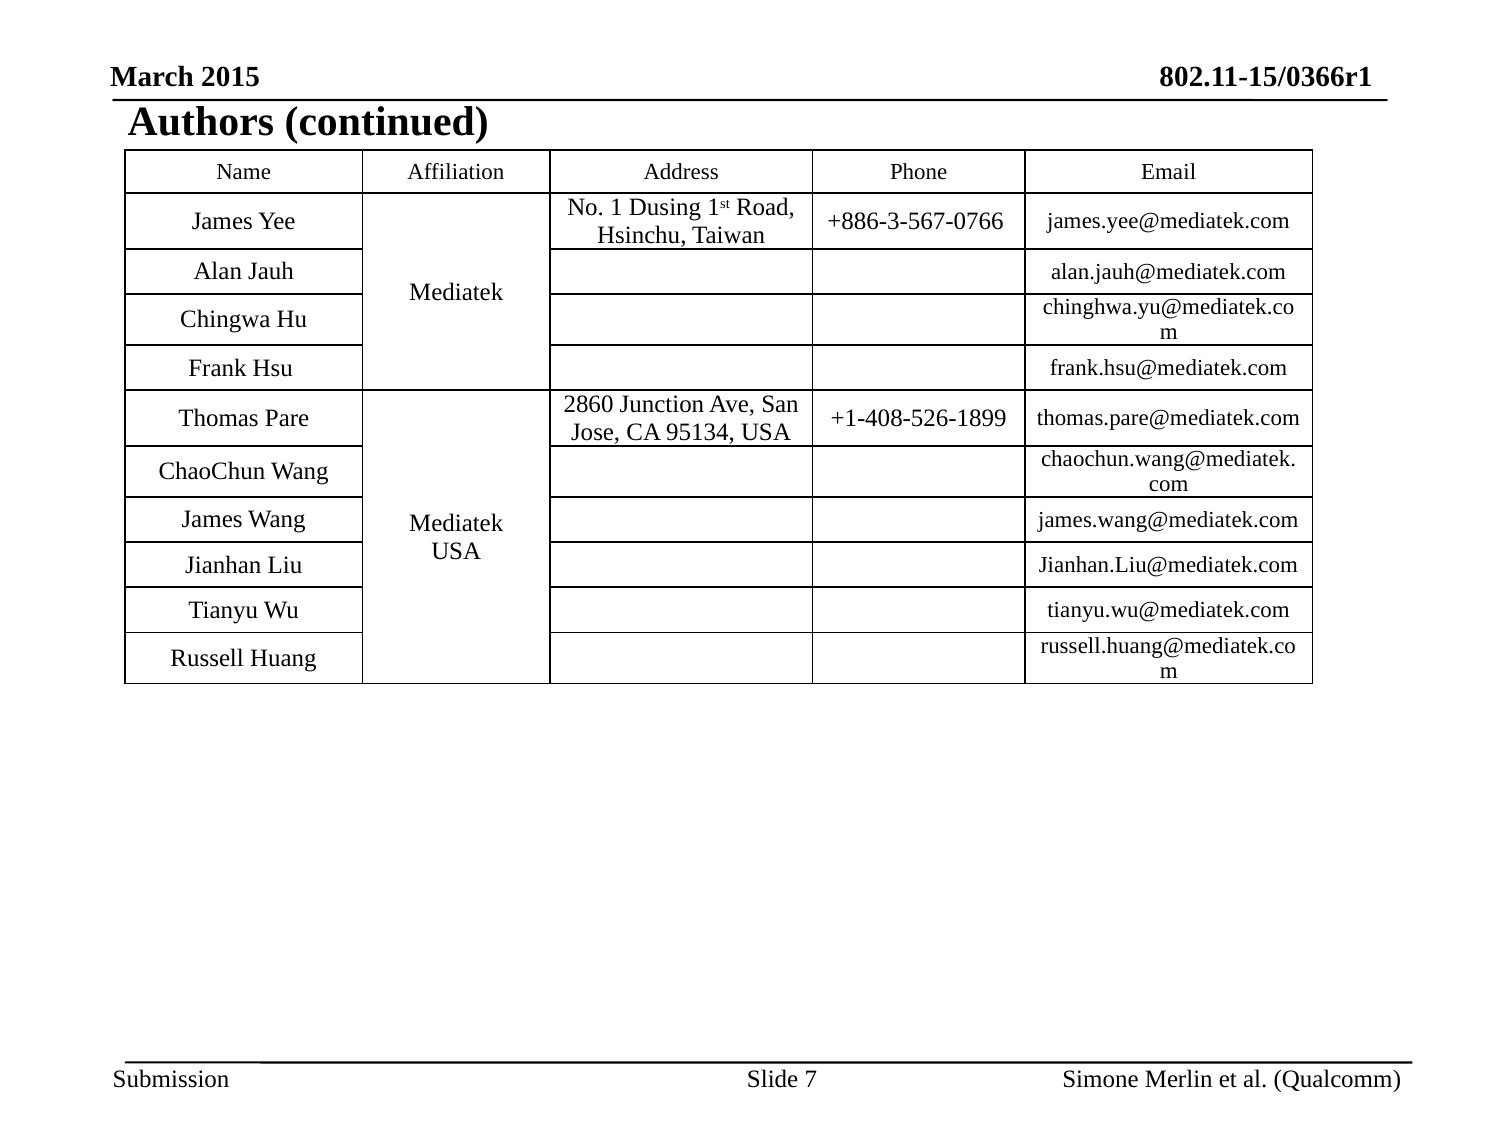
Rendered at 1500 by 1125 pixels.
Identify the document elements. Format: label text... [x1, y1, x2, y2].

table_header Affiliation [363, 151, 549, 192]
table_cell [813, 346, 1024, 389]
table_cell russell.huang@mediatek.com [1026, 633, 1312, 683]
table_header Phone [813, 151, 1024, 192]
table_cell tianyu.wu@mediatek.com [1026, 588, 1312, 632]
table_cell thomas.pare@mediatek.com [1026, 391, 1312, 445]
table_header Address [551, 151, 812, 192]
table_cell [813, 295, 1024, 344]
table_cell Alan Jauh [126, 250, 362, 293]
table_cell [551, 588, 812, 632]
table_cell Jianhan.Liu@mediatek.com [1026, 543, 1312, 586]
table_header Name [126, 151, 362, 192]
table_cell alan.jauh@mediatek.com [1026, 250, 1312, 293]
table_cell James Yee [126, 194, 362, 248]
table_cell [813, 588, 1024, 632]
table_cell james.wang@mediatek.com [1026, 498, 1312, 541]
table_cell Jianhan Liu [126, 543, 362, 586]
footer Simone Merlin et al. (Qualcomm) [1057, 1061, 1402, 1093]
table_cell [551, 447, 812, 496]
table_header Email [1026, 151, 1312, 192]
table_cell Russell Huang [126, 633, 362, 683]
table_cell [551, 633, 812, 683]
table_cell [813, 543, 1024, 586]
table_cell No. 1 Dusing 1st Road, Hsinchu, Taiwan [551, 194, 812, 248]
table_cell Mediatek USA [363, 391, 549, 683]
table_cell Thomas Pare [126, 391, 362, 445]
table_cell [551, 346, 812, 389]
table_cell james.yee@mediatek.com [1026, 194, 1312, 248]
table_cell chinghwa.yu@mediatek.com [1026, 295, 1312, 344]
table_cell [551, 543, 812, 586]
table_cell chaochun.wang@mediatek.com [1026, 447, 1312, 496]
table_cell Frank Hsu [126, 346, 362, 389]
table_cell 2860 Junction Ave, San Jose, CA 95134, USA [551, 391, 812, 445]
table_cell [813, 250, 1024, 293]
table_cell [813, 498, 1024, 541]
table_cell +1-408-526-1899 [813, 391, 1024, 445]
table_cell James Wang [126, 498, 362, 541]
table_cell [551, 498, 812, 541]
table_cell [551, 295, 812, 344]
table_cell [813, 633, 1024, 683]
table_cell ChaoChun Wang [126, 447, 362, 496]
table_cell Tianyu Wu [126, 588, 362, 632]
table_cell [813, 447, 1024, 496]
table_cell +886-3-567-0766 [813, 194, 1024, 248]
table_cell [551, 250, 812, 293]
table_cell Mediatek [363, 194, 549, 389]
table_cell frank.hsu@mediatek.com [1026, 346, 1312, 389]
slide_number Slide 7 [713, 1061, 851, 1101]
title Authors (continued) [112, 99, 1388, 138]
table_cell Chingwa Hu [126, 295, 362, 344]
